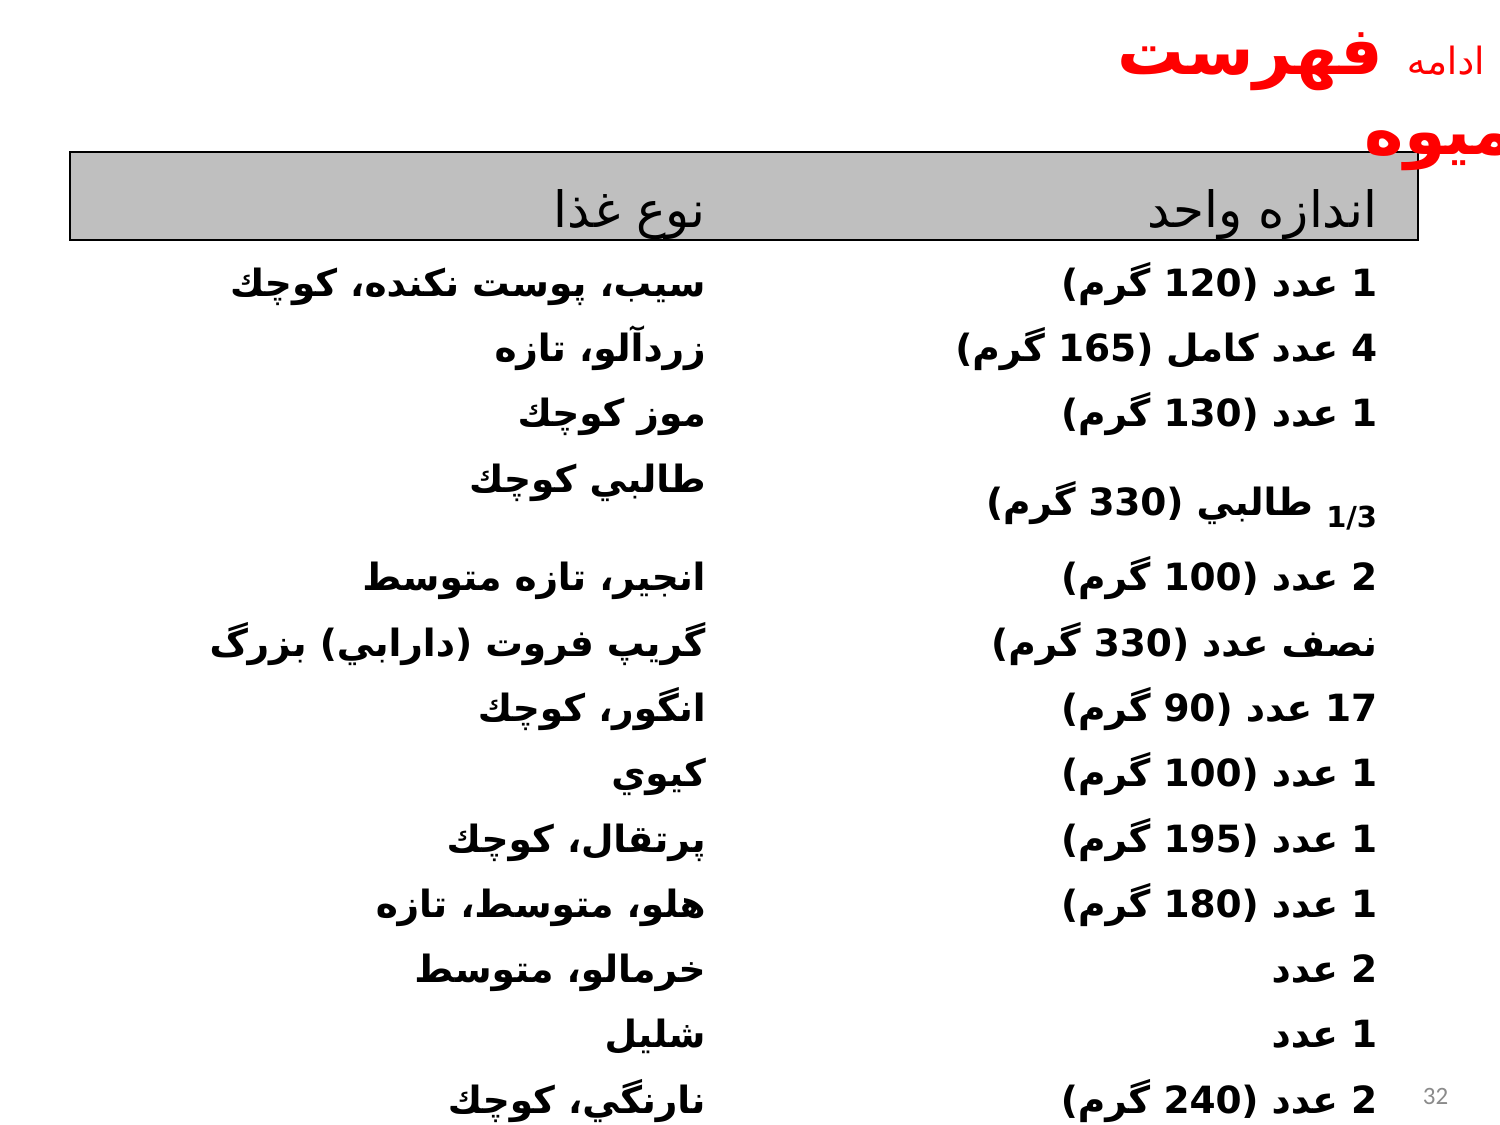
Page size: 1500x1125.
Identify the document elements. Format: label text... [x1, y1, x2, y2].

slide_number 32 [1113, 1065, 1464, 1125]
table_header نوع غذا [71, 153, 747, 239]
table_cell 1 عدد (130 گرم) [747, 370, 1418, 436]
table_cell شليل [70, 992, 747, 1057]
table_cell موز كوچك [70, 370, 747, 436]
table_cell 1 عدد [747, 992, 1418, 1057]
table_cell كيوي [70, 730, 747, 796]
table_cell 17 عدد (90 گرم) [747, 665, 1418, 730]
table_cell 2 عدد [747, 926, 1418, 992]
table_cell زردآلو، تازه [70, 305, 747, 370]
table_cell پرتقال، كوچك [70, 796, 747, 861]
text_box ادامه فهرست ميوه [959, 35, 1500, 129]
table_cell 2 عدد (240 گرم) [747, 1057, 1418, 1122]
table_cell 1 عدد (180 گرم) [747, 861, 1418, 926]
table_cell 1 عدد (120 گرم) [747, 241, 1418, 305]
table_cell 1 عدد (100 گرم) [747, 730, 1418, 796]
table_cell هلو، متوسط، تازه [70, 861, 747, 926]
table_cell سيب، پوست نكنده، كوچك [70, 241, 747, 305]
table_cell نارنگي، كوچك [70, 1057, 747, 1122]
table_cell گريپ فروت (دارابي) بزرگ [70, 600, 747, 665]
table_cell خرمالو، متوسط [70, 926, 747, 992]
table_cell 2 عدد (100 گرم) [747, 534, 1418, 600]
table_cell 1 عدد (195 گرم) [747, 796, 1418, 861]
table_cell 1/3 طالبي (330 گرم) [747, 436, 1418, 534]
table_header اندازه واحد [747, 153, 1417, 239]
table_cell انجير، تازه متوسط [70, 534, 747, 600]
table_cell نصف عدد (330 گرم) [747, 600, 1418, 665]
table_cell 4 عدد كامل (165 گرم) [747, 305, 1418, 370]
table_cell طالبي كوچك [70, 436, 747, 534]
table_cell انگور، كوچك [70, 665, 747, 730]
